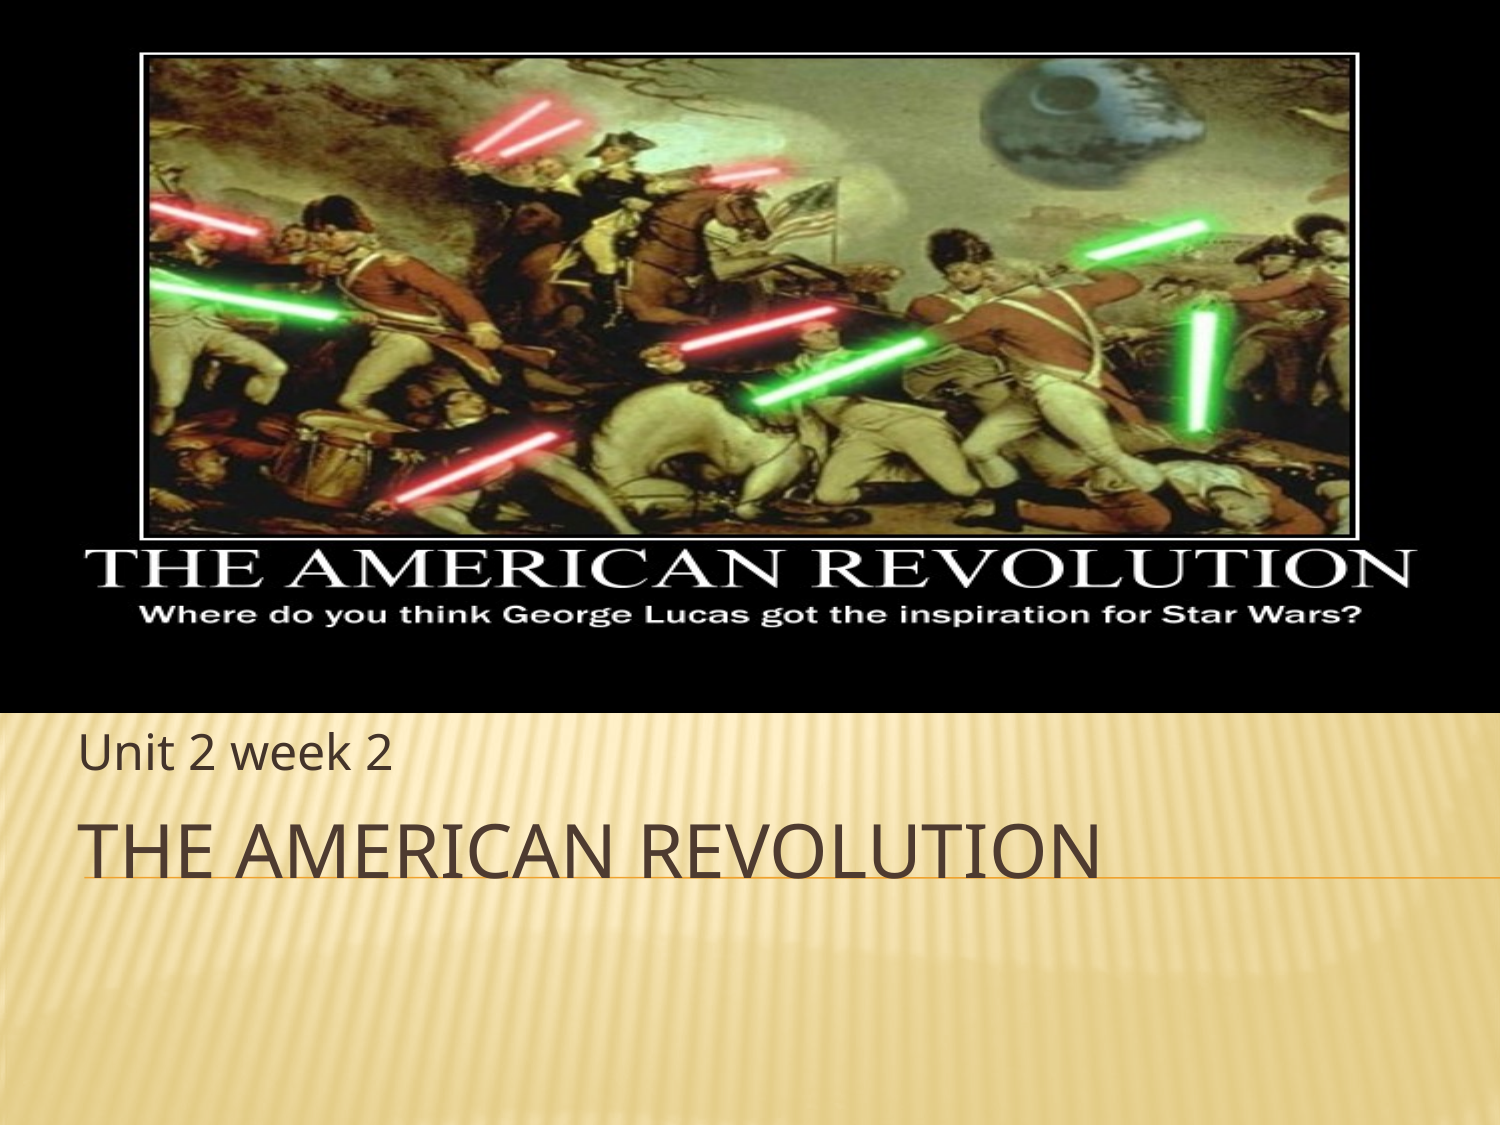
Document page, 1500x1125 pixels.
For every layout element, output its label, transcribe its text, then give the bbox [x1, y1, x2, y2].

title The American Revolution [62, 796, 1450, 997]
picture [0, 0, 1500, 713]
subtitle Unit 2 week 2 [62, 731, 1450, 788]
